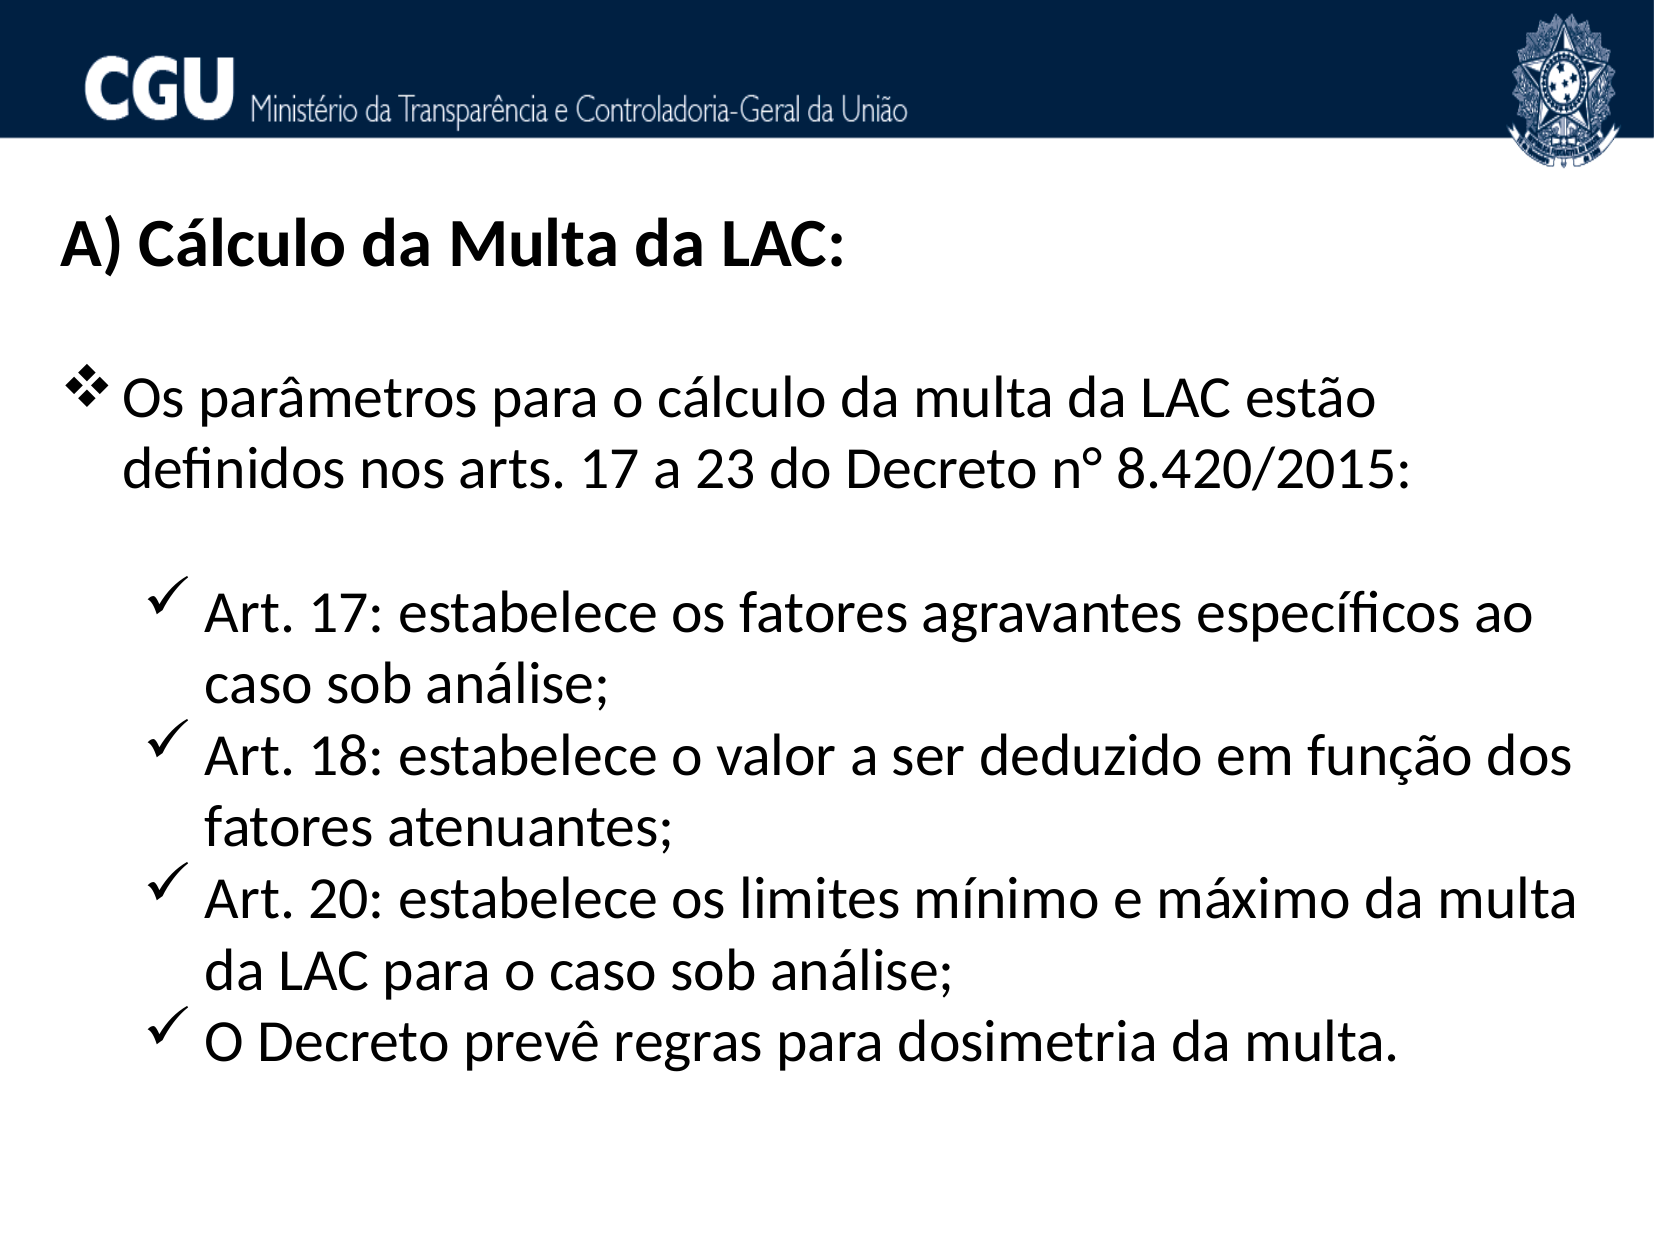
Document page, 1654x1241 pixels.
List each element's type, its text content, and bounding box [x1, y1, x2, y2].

picture [0, 0, 1654, 1240]
text_box Cálculo da Multa da LAC: Os parâmetros para o cálculo da multa da LAC estão definidos nos arts. 17 a 23 do Decreto n° 8.420/2015: Art. 17: estabelece os fatores agravantes específicos ao caso sob análise; Art. 18: estabelece o valor a ser deduzido em função dos fatores atenuantes; Art. 20: estabelece os limites mínimo e máximo da multa da LAC para o caso sob análise; O Decreto prevê regras para dosimetria da multa. [45, 190, 1622, 1159]
